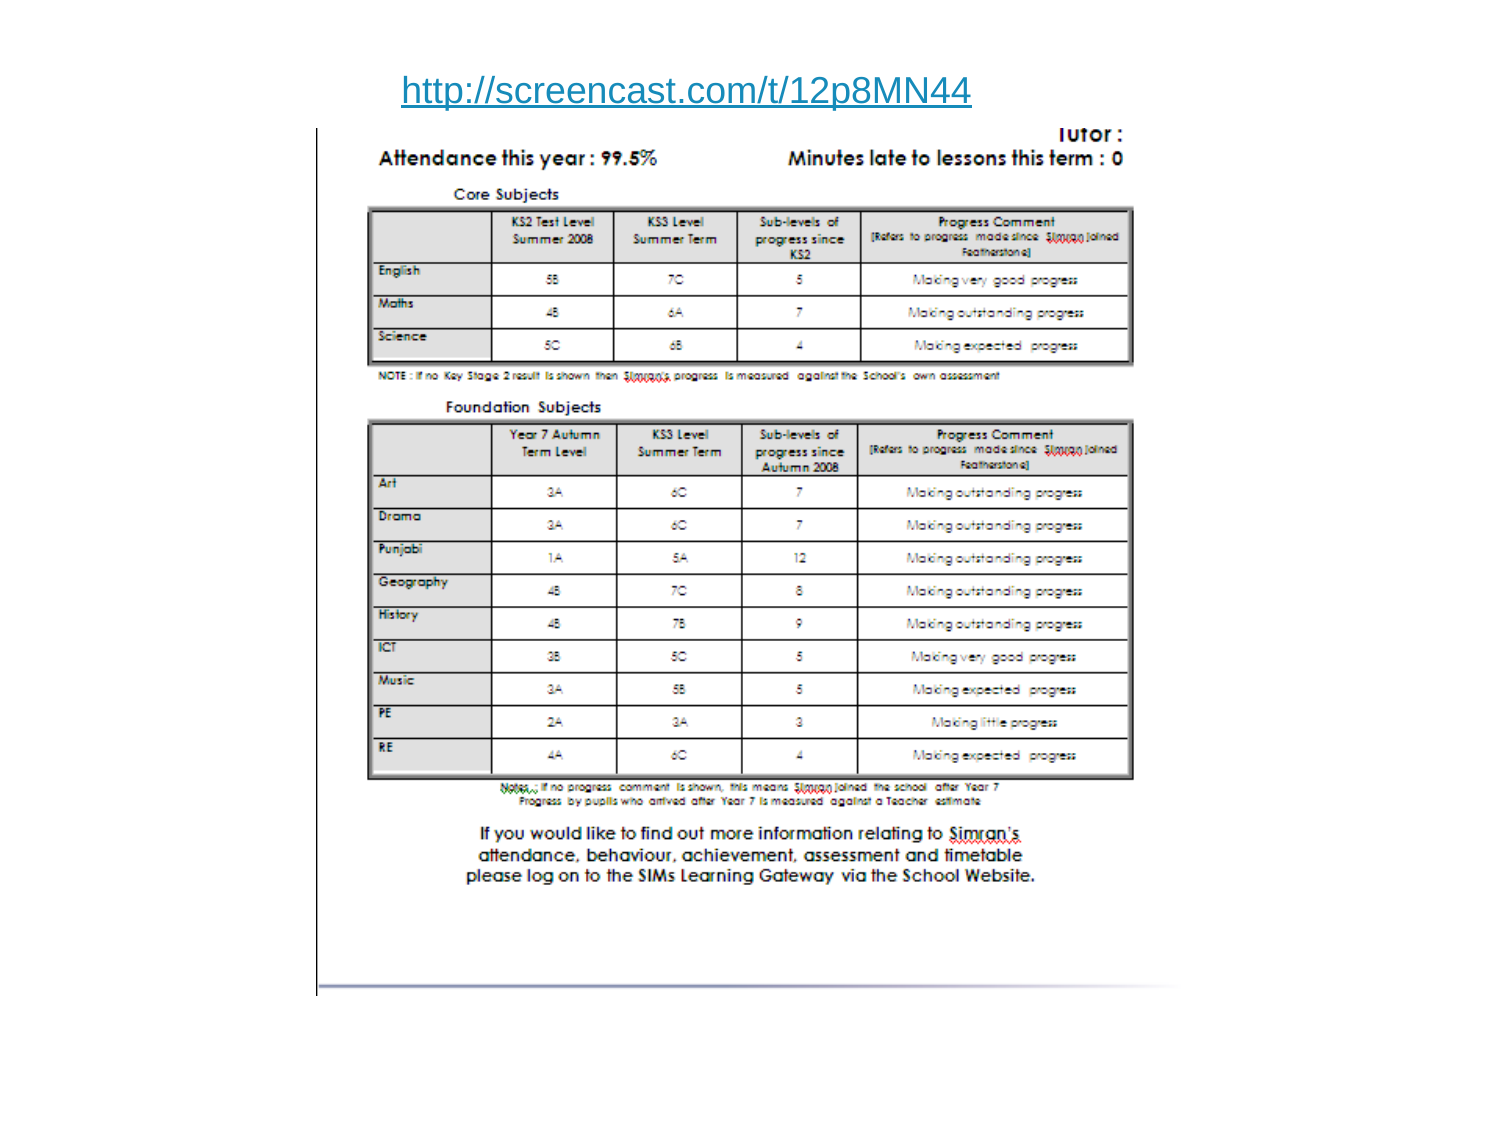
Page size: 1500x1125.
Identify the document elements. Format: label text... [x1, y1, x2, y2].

text_box http://screencast.com/t/12p8MN44 [386, 58, 1172, 127]
picture [316, 128, 1184, 996]
